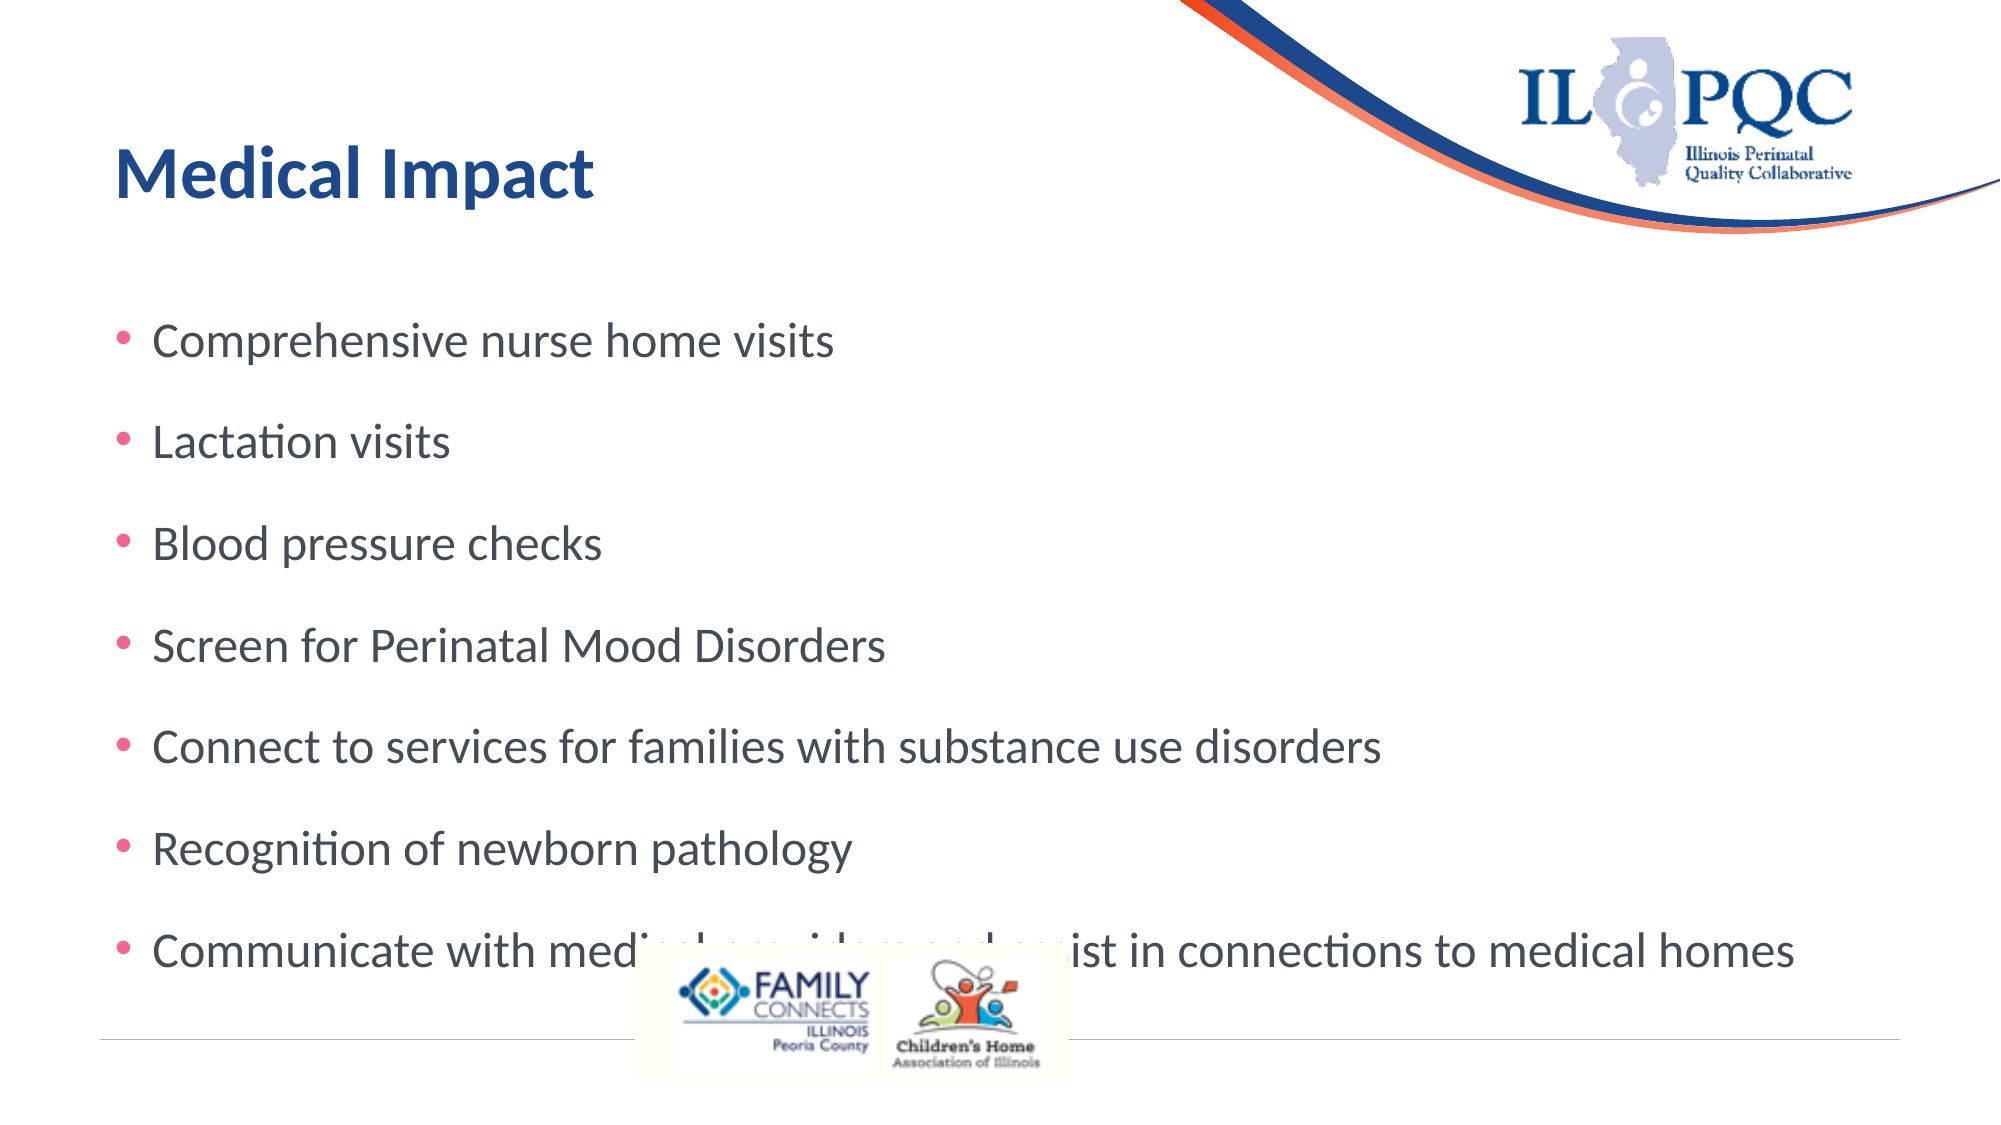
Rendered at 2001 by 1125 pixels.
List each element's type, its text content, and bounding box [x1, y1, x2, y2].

list Comprehensive nurse home visits Lactation visits Blood pressure checks Screen for Perinatal Mood Disorders Connect to services for families with substance use disorders Recognition of newborn pathology Communicate with medical providers and assist in connections to medical homes [99, 299, 1900, 1014]
title Medical Impact [99, 59, 1900, 278]
picture [634, 943, 1069, 1082]
picture [1519, 37, 1852, 59]
